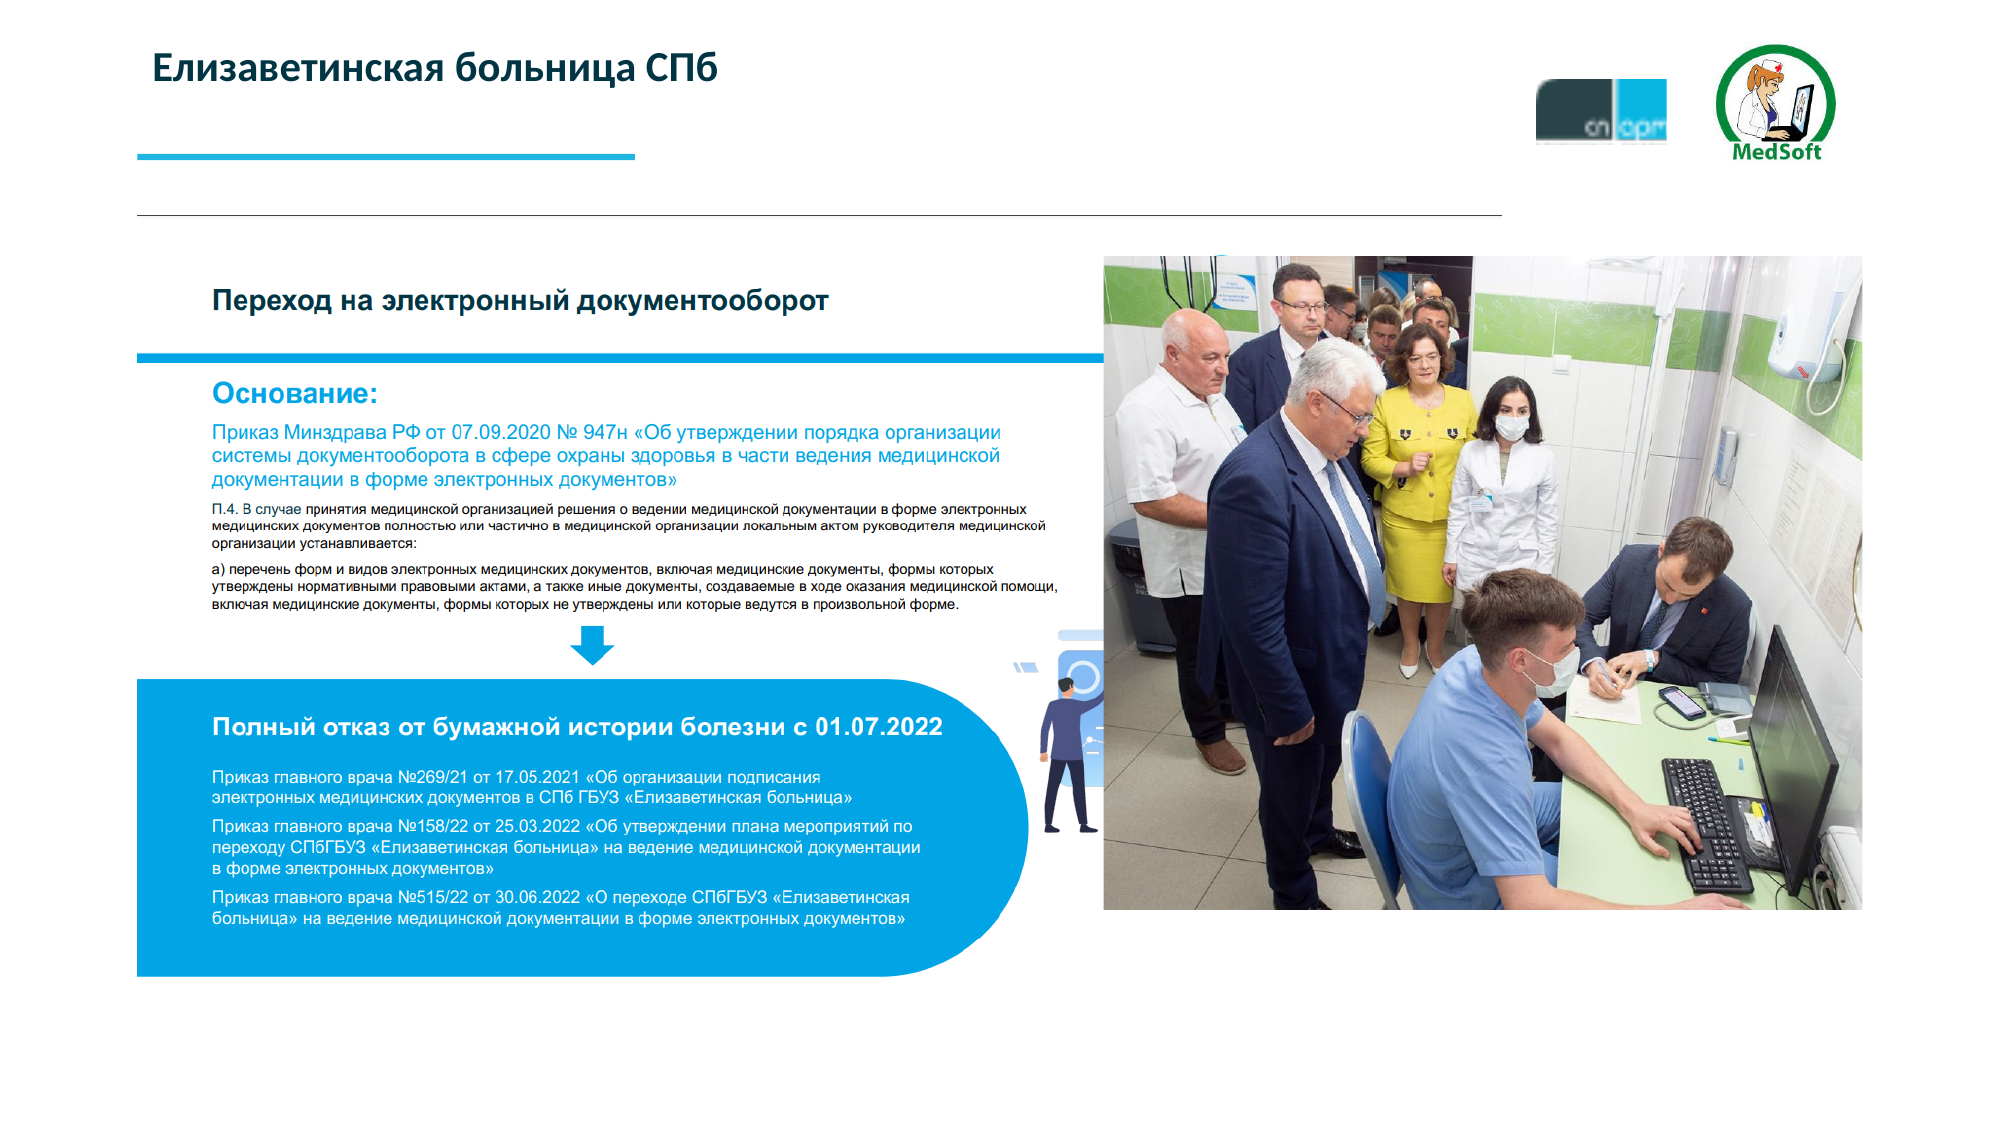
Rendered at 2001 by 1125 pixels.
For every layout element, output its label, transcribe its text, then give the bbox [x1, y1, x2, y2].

picture [547, 723, 559, 734]
picture [394, 844, 400, 852]
picture [614, 894, 621, 902]
text_box [136, 153, 636, 161]
picture [516, 723, 527, 734]
picture [365, 723, 376, 735]
picture [682, 717, 695, 735]
picture [743, 823, 748, 831]
picture [872, 915, 877, 923]
picture [531, 844, 540, 852]
picture [744, 723, 752, 735]
picture [484, 894, 489, 902]
picture [712, 723, 726, 735]
picture [699, 723, 711, 735]
picture [215, 718, 228, 734]
picture [233, 723, 245, 735]
picture [532, 723, 543, 735]
picture [733, 823, 740, 831]
title Елизаветинская больница СПб [137, 37, 1925, 99]
picture [629, 723, 640, 740]
picture [497, 723, 513, 734]
picture [223, 794, 229, 801]
picture [483, 723, 494, 735]
picture [325, 723, 337, 735]
picture [757, 723, 768, 734]
picture [612, 723, 625, 735]
picture [400, 723, 412, 735]
picture [434, 717, 447, 735]
picture [339, 723, 350, 734]
picture [832, 718, 838, 734]
picture [585, 723, 596, 735]
picture [448, 844, 453, 852]
picture [281, 723, 292, 734]
picture [895, 823, 901, 831]
picture [380, 723, 388, 735]
picture [888, 718, 898, 734]
picture [795, 894, 801, 902]
picture [773, 723, 783, 734]
picture [795, 723, 806, 735]
picture [322, 865, 327, 873]
picture [456, 845, 462, 852]
picture [644, 723, 655, 734]
picture [708, 915, 713, 923]
picture [450, 723, 461, 740]
picture [930, 718, 941, 734]
picture [302, 723, 314, 734]
picture [647, 794, 653, 801]
picture [853, 718, 862, 735]
picture [631, 823, 638, 831]
picture [247, 723, 260, 735]
picture [336, 841, 341, 852]
picture [1713, 99, 1838, 165]
picture [484, 774, 489, 782]
picture [729, 774, 735, 782]
picture [353, 723, 362, 734]
picture [863, 823, 868, 831]
picture [757, 774, 764, 782]
picture [660, 723, 672, 734]
picture [249, 794, 254, 802]
picture [296, 865, 302, 872]
picture [729, 723, 741, 735]
picture [137, 215, 1863, 990]
picture [431, 794, 436, 802]
picture [214, 844, 220, 852]
picture [866, 718, 878, 734]
picture [484, 823, 489, 831]
picture [902, 718, 913, 735]
picture [234, 915, 240, 922]
picture [570, 723, 582, 734]
picture [738, 891, 743, 902]
picture [825, 823, 832, 831]
picture [265, 723, 276, 734]
picture [788, 794, 794, 802]
picture [817, 718, 827, 735]
picture [600, 723, 610, 734]
picture [465, 723, 479, 734]
picture [917, 718, 927, 734]
picture [414, 723, 425, 734]
picture [876, 844, 881, 852]
picture [636, 791, 642, 802]
